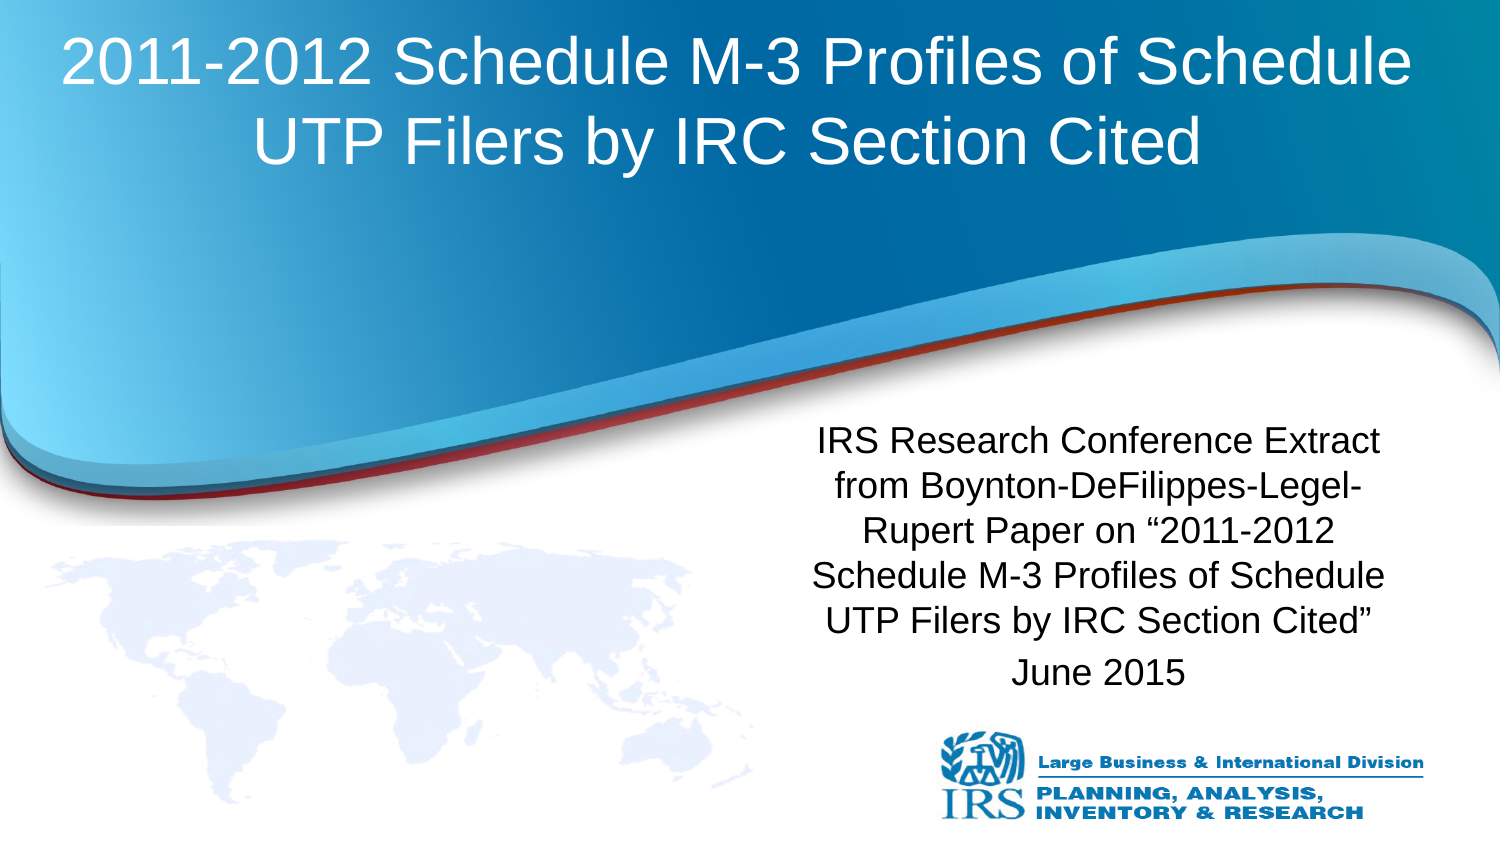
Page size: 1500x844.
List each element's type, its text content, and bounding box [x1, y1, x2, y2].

picture [927, 718, 1478, 835]
title 2011-2012 Schedule M-3 Profiles of Schedule UTP Filers by IRC Section Cited [9, 7, 1467, 189]
picture [0, 0, 1500, 561]
subtitle IRS Research Conference Extract from Boynton-DeFilippes-Legel-Rupert Paper on “2011-2012 Schedule M-3 Profiles of Schedule UTP Filers by IRC Section Cited” June 2015 [783, 409, 1415, 793]
